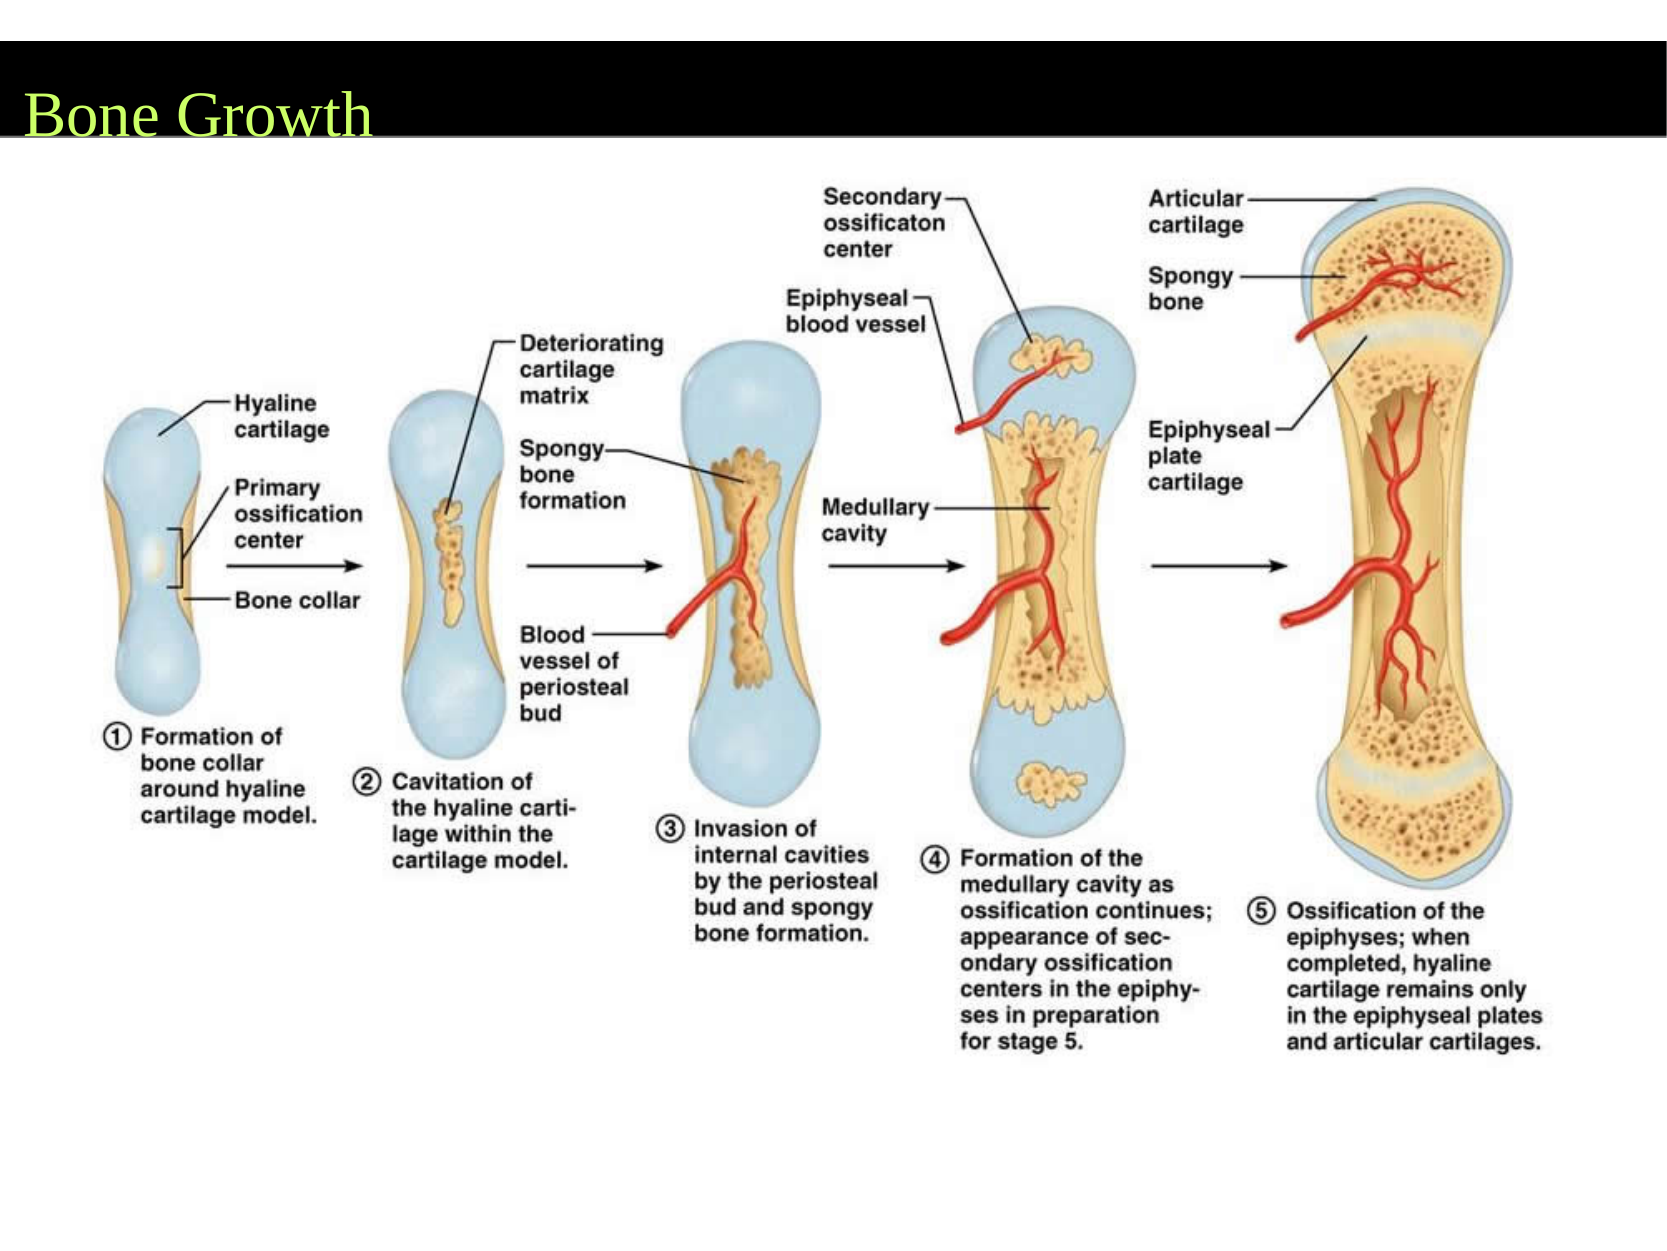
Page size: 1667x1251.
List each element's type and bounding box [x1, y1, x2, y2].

picture [24, 165, 1620, 1068]
picture [0, 41, 1667, 138]
